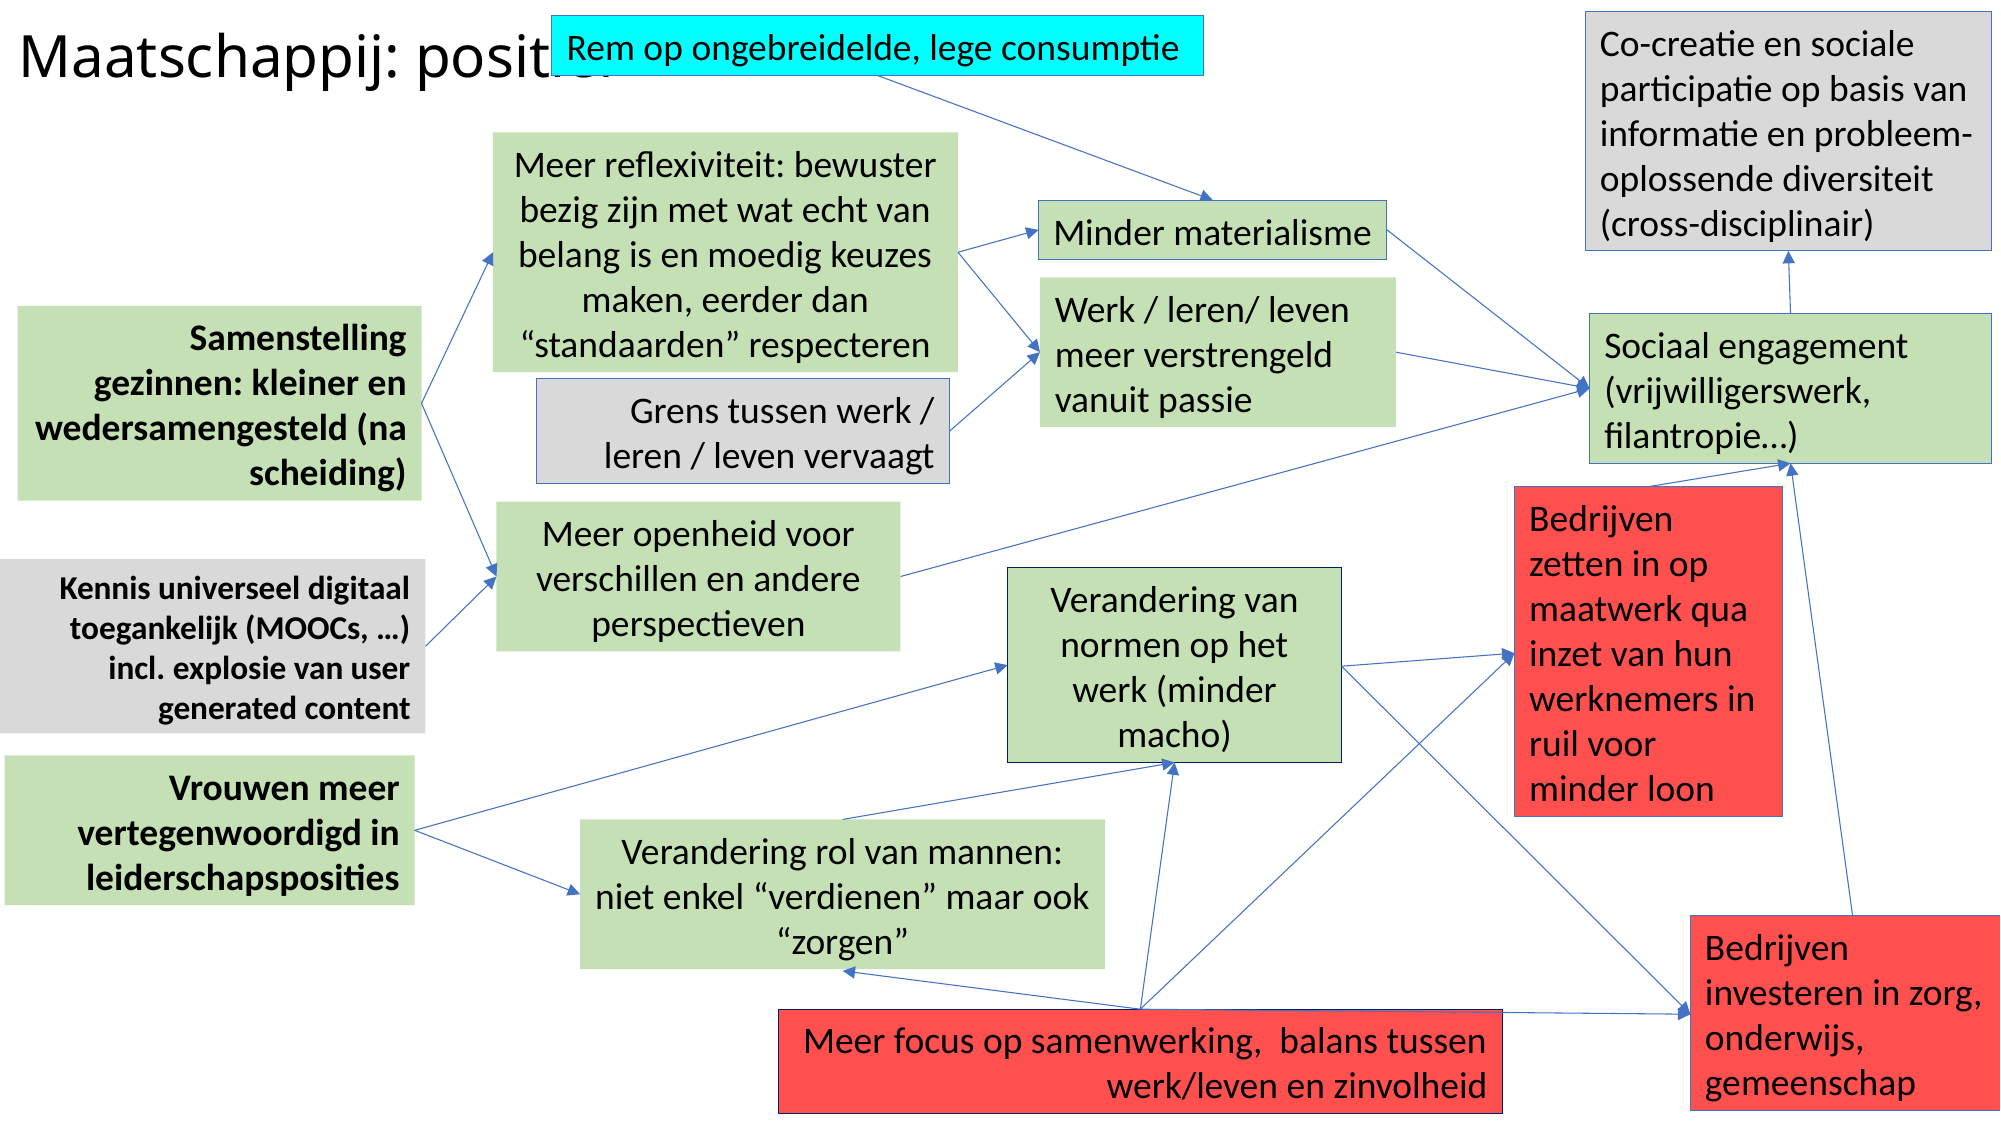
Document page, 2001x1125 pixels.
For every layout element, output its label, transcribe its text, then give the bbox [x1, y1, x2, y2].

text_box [536, 15, 900, 132]
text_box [900, 11, 1992, 486]
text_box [0, 132, 1396, 736]
title Maatschappij: positief [3, 0, 1729, 132]
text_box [4, 736, 778, 971]
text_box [778, 486, 2000, 1116]
